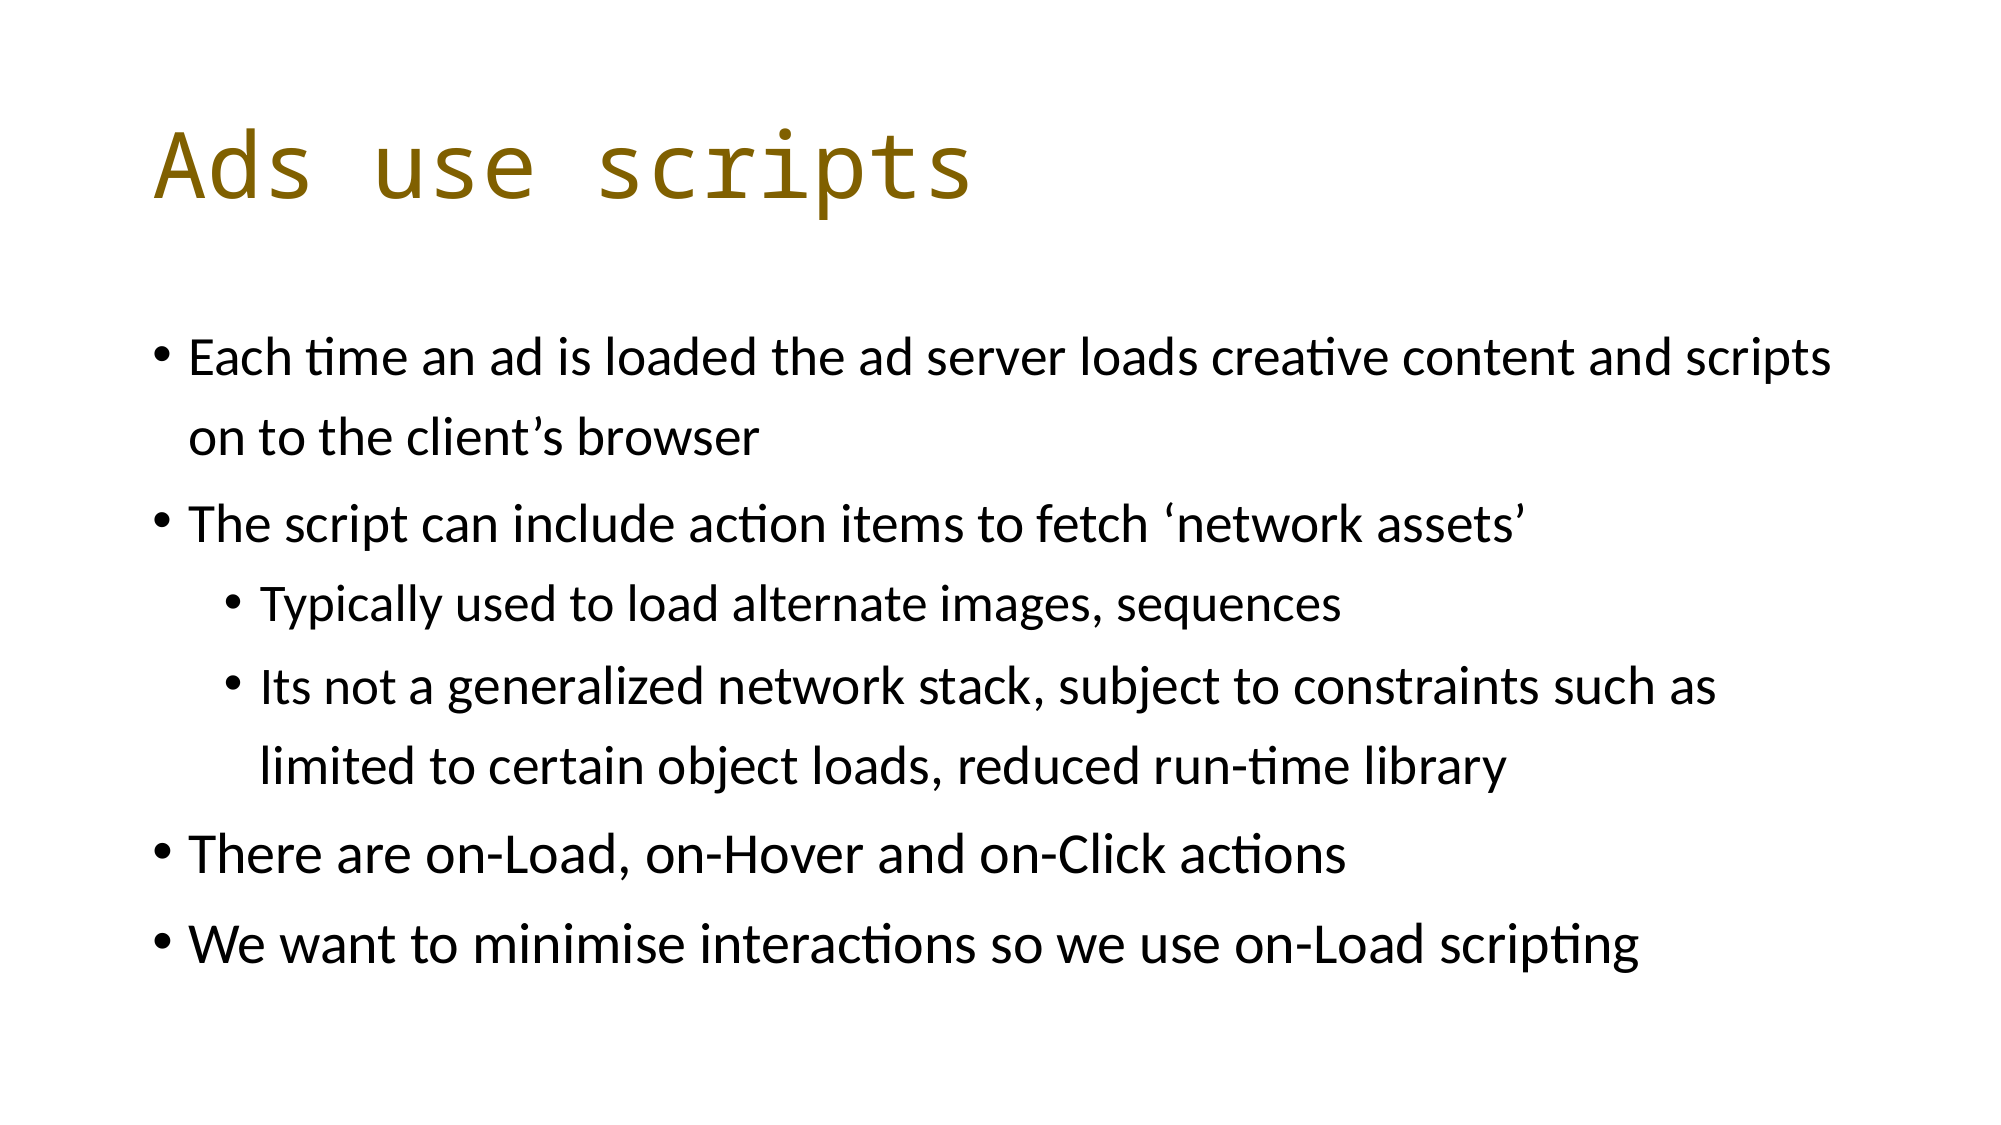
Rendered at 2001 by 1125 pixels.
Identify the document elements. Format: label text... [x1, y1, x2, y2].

list Each time an ad is loaded the ad server loads creative content and scripts on to the client’s browser The script can include action items to fetch ‘network assets’ Typically used to load alternate images, sequences Its not a generalized network stack, subject to constraints such as limited to certain object loads, reduced run-time library There are on-Load, on-Hover and on-Click actions We want to minimise interactions so we use on-Load scripting [137, 299, 1863, 1014]
title Ads use scripts [137, 59, 1863, 278]
